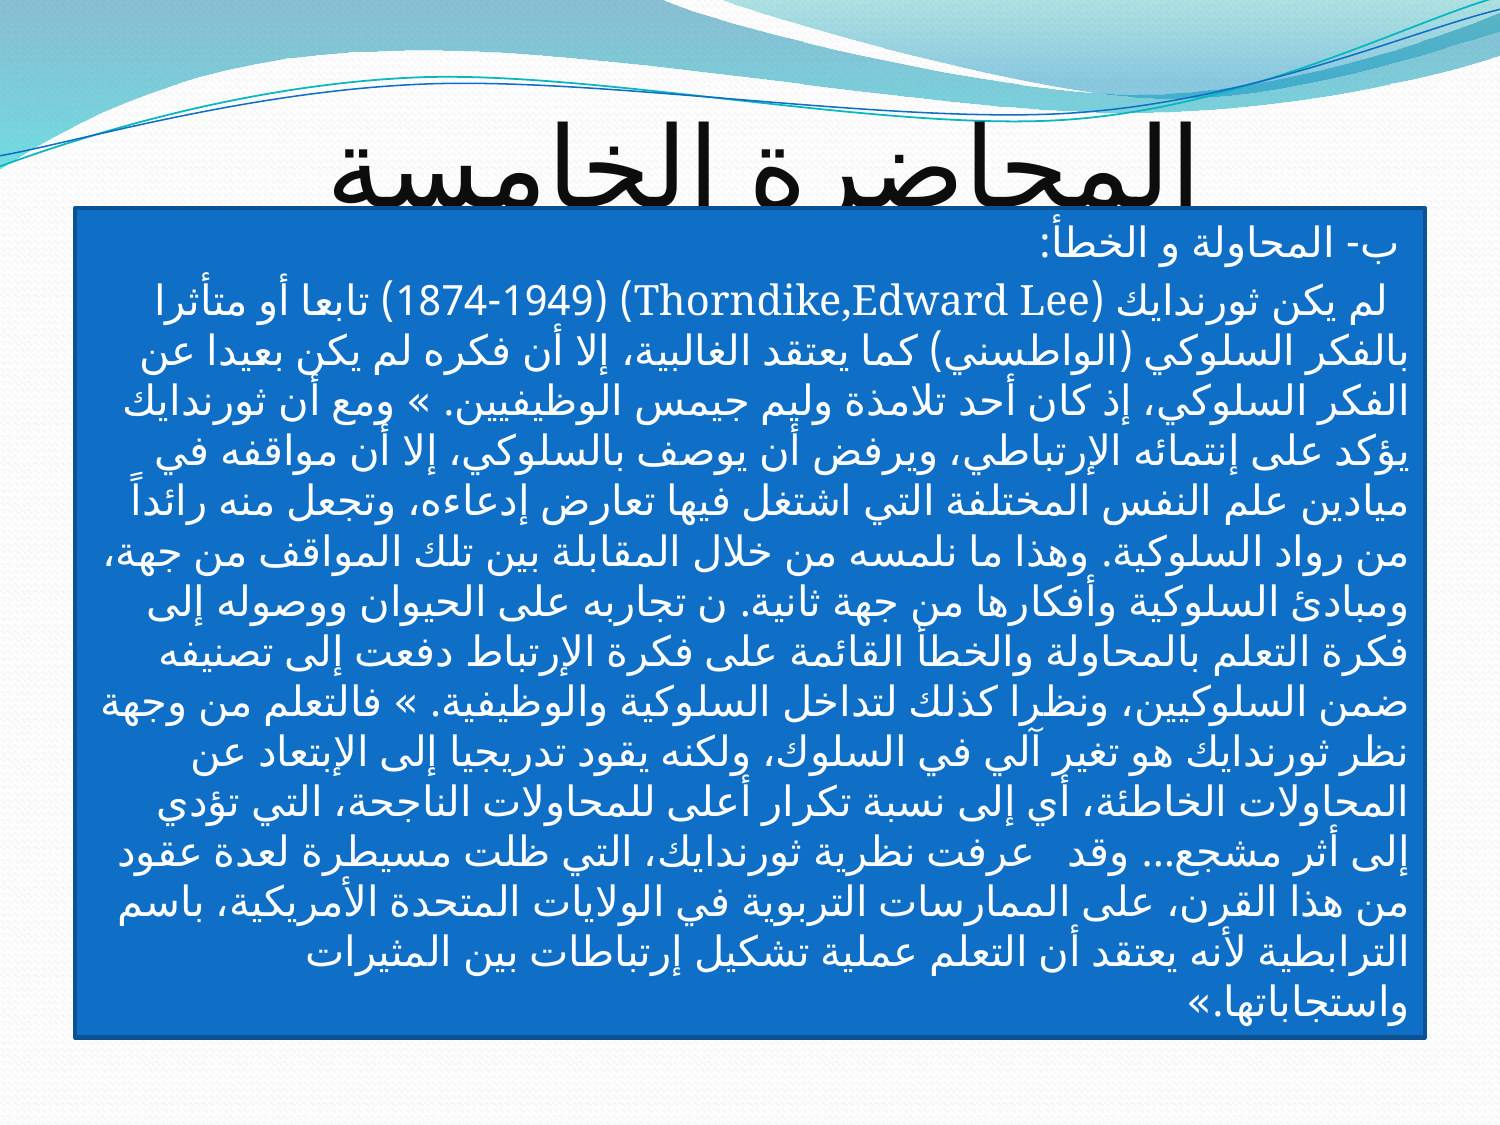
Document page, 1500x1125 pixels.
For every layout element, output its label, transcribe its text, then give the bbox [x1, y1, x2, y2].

list ب- المحاولة و الخطأ: لم يكن ثورندايك (Thorndike,Edward Lee) (1874-1949) تابعا أو متأثرا بالفكر السلوكي (الواطسني) كما يعتقد الغالبية، إلا أن فكره لم يكن بعيدا عن الفكر السلوكي، إذ كان أحد تلامذة وليم جيمس الوظيفيين. » ومع أن ثورندايك يؤكد على إنتمائه الإرتباطي، ويرفض أن يوصف بالسلوكي، إلا أن مواقفه في ميادين علم النفس المختلفة التي اشتغل فيها تعارض إدعاءه، وتجعل منه رائداً من رواد السلوكية. وهذا ما نلمسه من خلال المقابلة بين تلك المواقف من جهة، ومبادئ السلوكية وأفكارها من جهة ثانية. ن تجاربه على الحيوان ووصوله إلى فكرة التعلم بالمحاولة والخطأ القائمة على فكرة الإرتباط دفعت إلى تصنيفه ضمن السلوكيين، ونظرا كذلك لتداخل السلوكية والوظيفية. » فالتعلم من وجهة نظر ثورندايك هو تغير آلي في السلوك، ولكنه يقود تدريجيا إلى الإبتعاد عن المحاولات الخاطئة، أي إلى نسبة تكرار أعلى للمحاولات الناجحة، التي تؤدي إلى أثر مشجع... وقد عرفت نظرية ثورندايك، التي ظلت مسيطرة لعدة عقود من هذا القرن، على الممارسات التربوية في الولايات المتحدة الأمريكية، باسم الترابطية لأنه يعتقد أن التعلم عملية تشكيل إرتباطات بين المثيرات واستجاباتها.» [73, 206, 1427, 1040]
title المحاضرة الخامسة [75, 42, 1425, 206]
